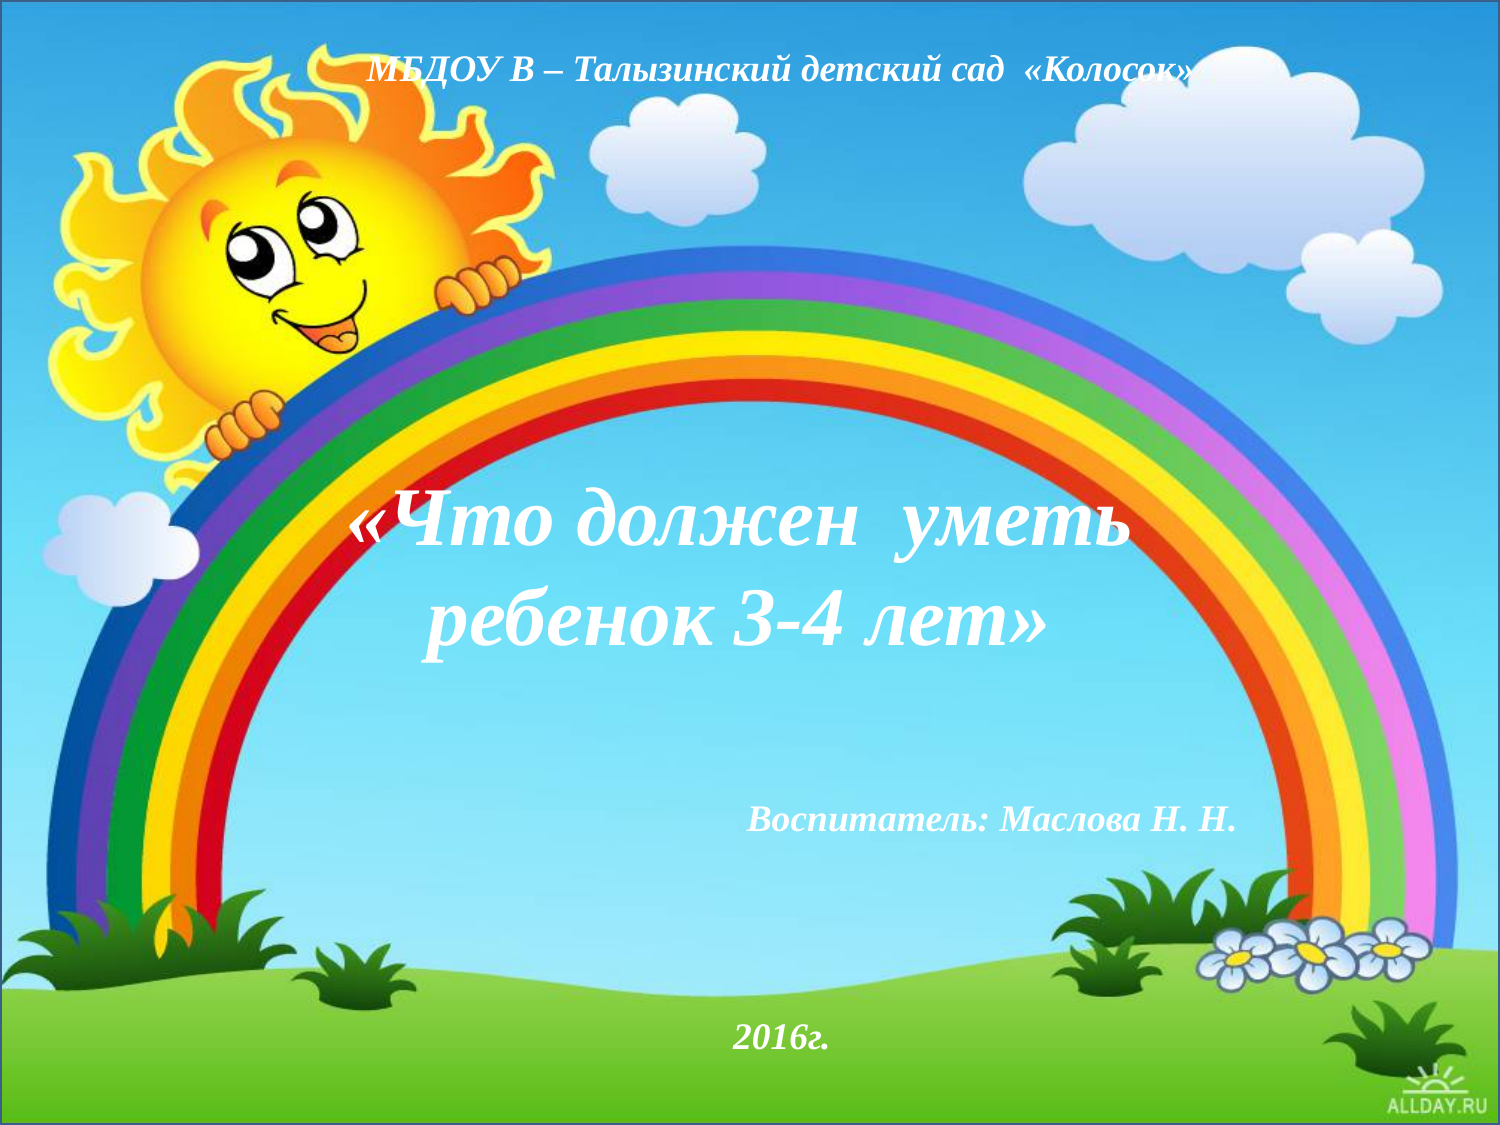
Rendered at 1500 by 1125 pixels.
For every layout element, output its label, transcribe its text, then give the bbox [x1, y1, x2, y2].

text_box Воспитатель: Маслова Н. Н. [711, 761, 1284, 872]
text_box МБДОУ В – Талызинский детский сад «Колосок» [346, 4, 1224, 128]
text_box «Что должен уметь ребенок 3-4 лет» [0, 0, 1500, 1125]
text_box 2016г. [596, 973, 978, 1096]
